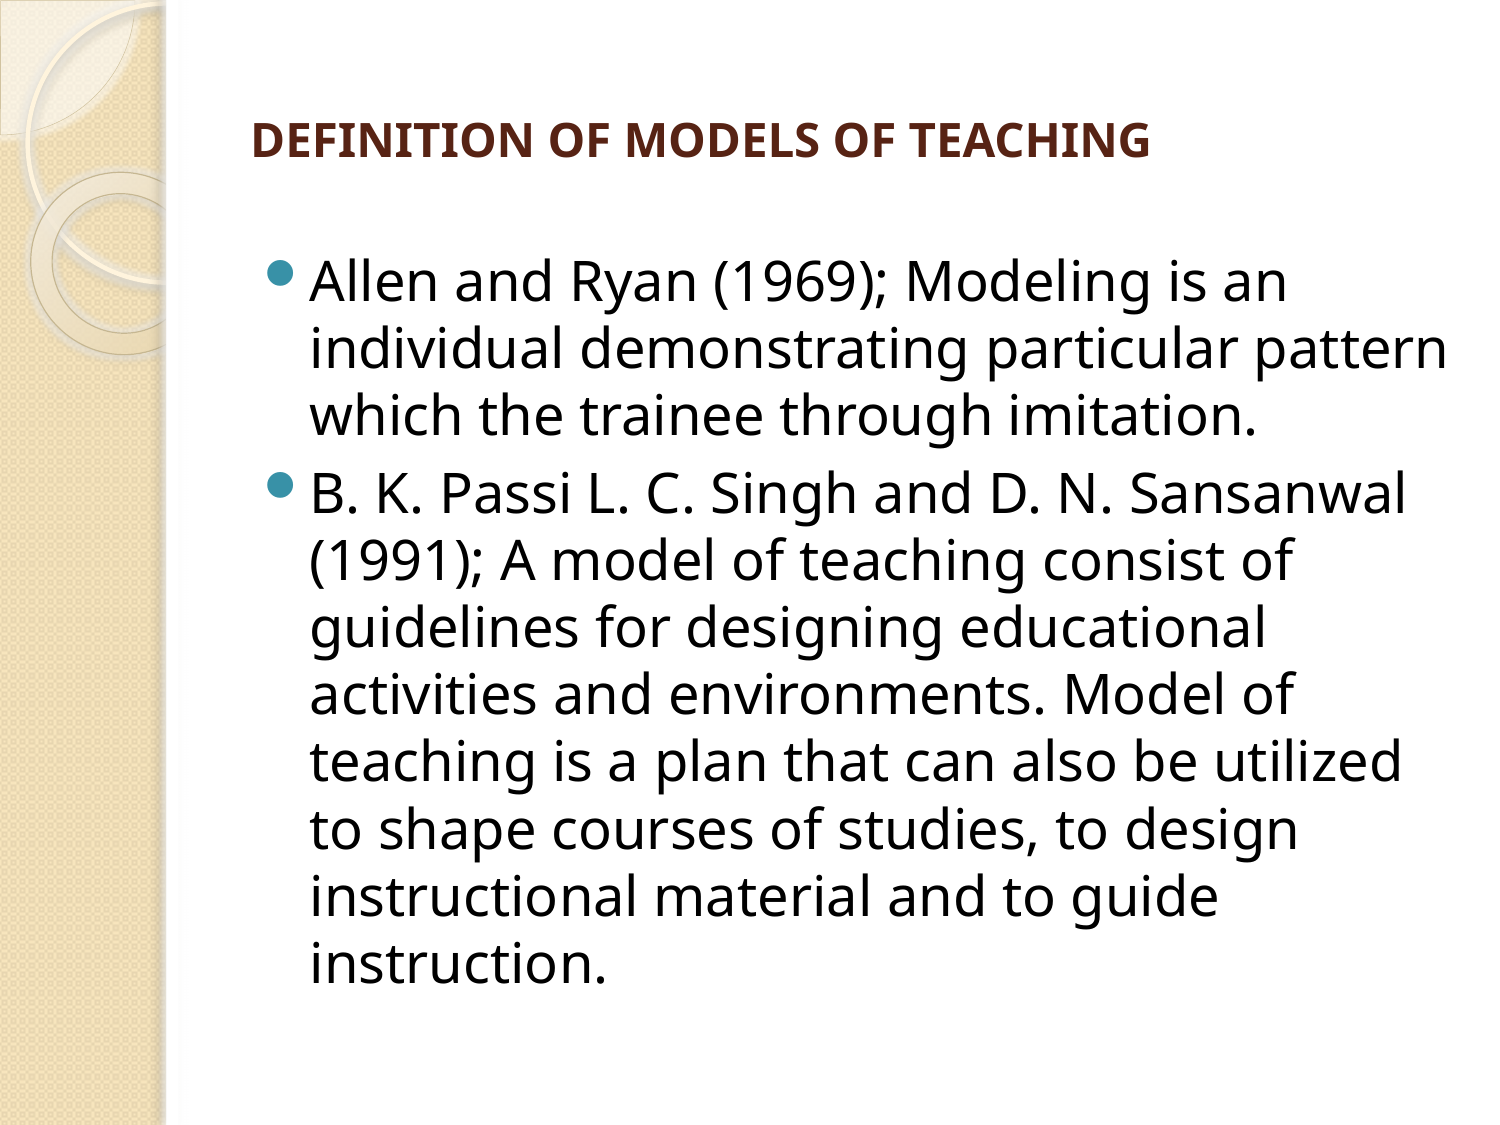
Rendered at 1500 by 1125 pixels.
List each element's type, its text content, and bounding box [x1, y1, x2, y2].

list Allen and Ryan (1969); Modeling is an individual demonstrating particular pattern which the trainee through imitation. B. K. Passi L. C. Singh and D. N. Sansanwal (1991); A model of teaching consist of guidelines for designing educational activities and environments. Model of teaching is a plan that can also be utilized to shape courses of studies, to design instructional material and to guide instruction. [235, 237, 1466, 1025]
title DEFINITION OF MODELS OF TEACHING [235, 45, 1466, 233]
